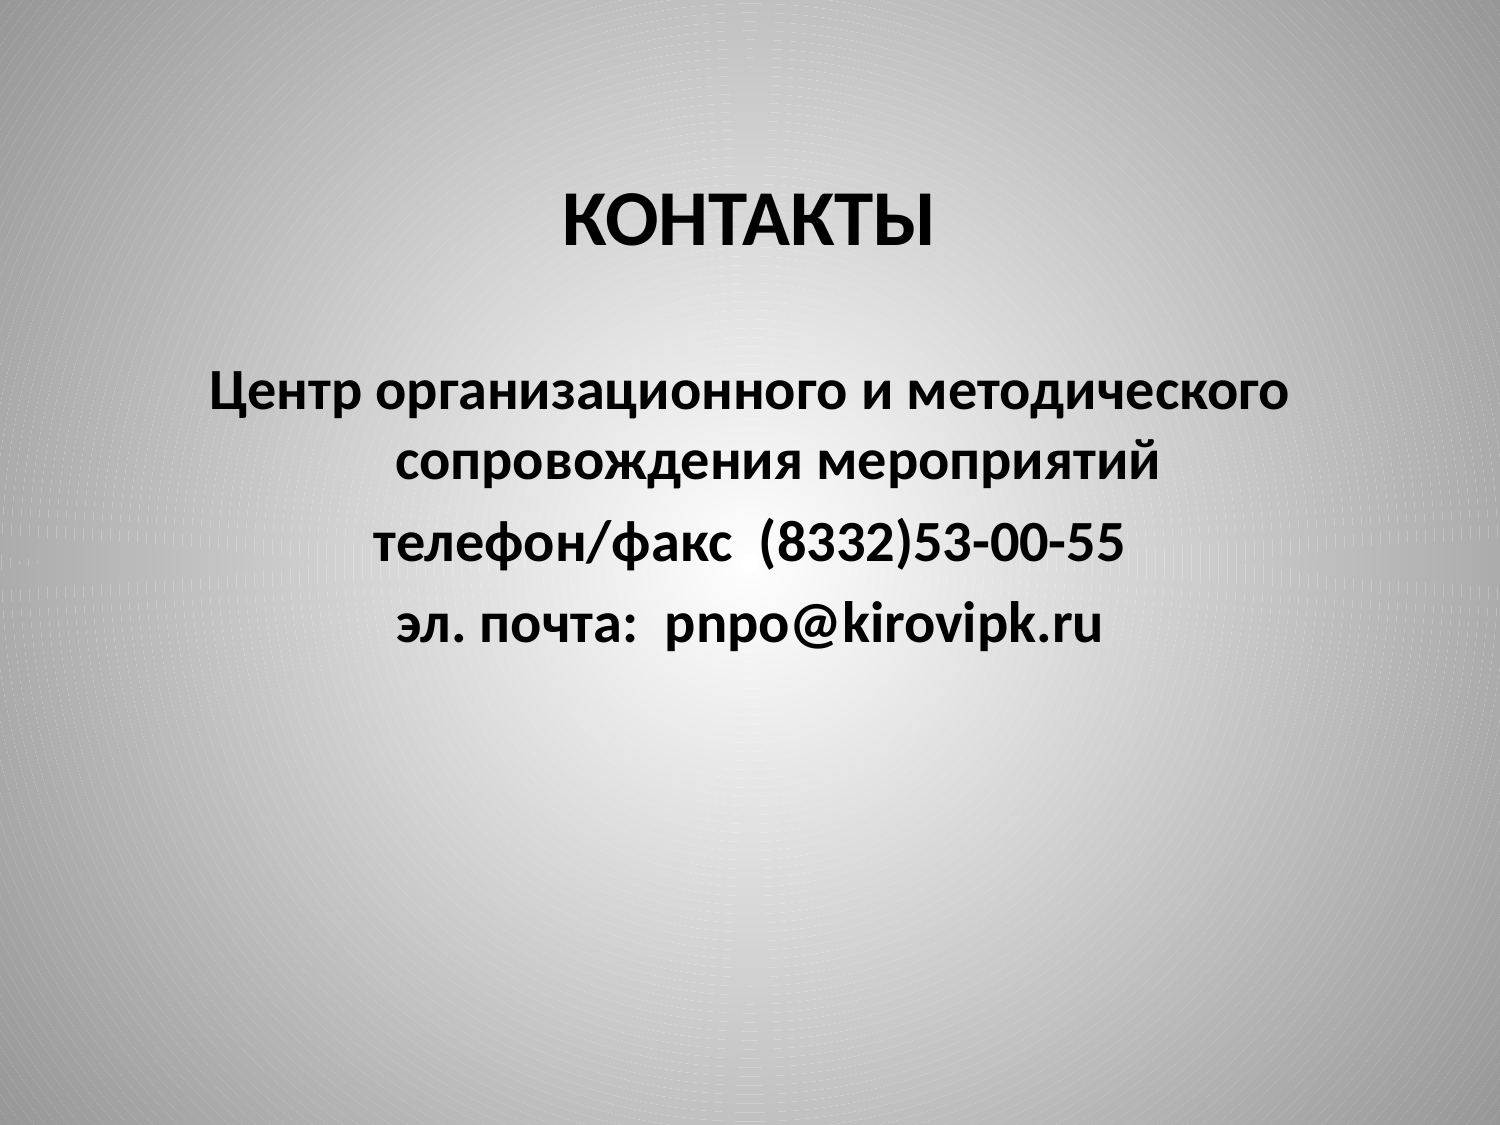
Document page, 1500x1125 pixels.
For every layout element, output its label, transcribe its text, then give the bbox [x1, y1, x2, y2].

list Центр организационного и методического сопровождения мероприятий телефон/факс (8332)53-00-55 эл. почта: pnpo@kirovipk.ru [75, 262, 1425, 1005]
title КОНТАКТЫ [75, 137, 1425, 262]
